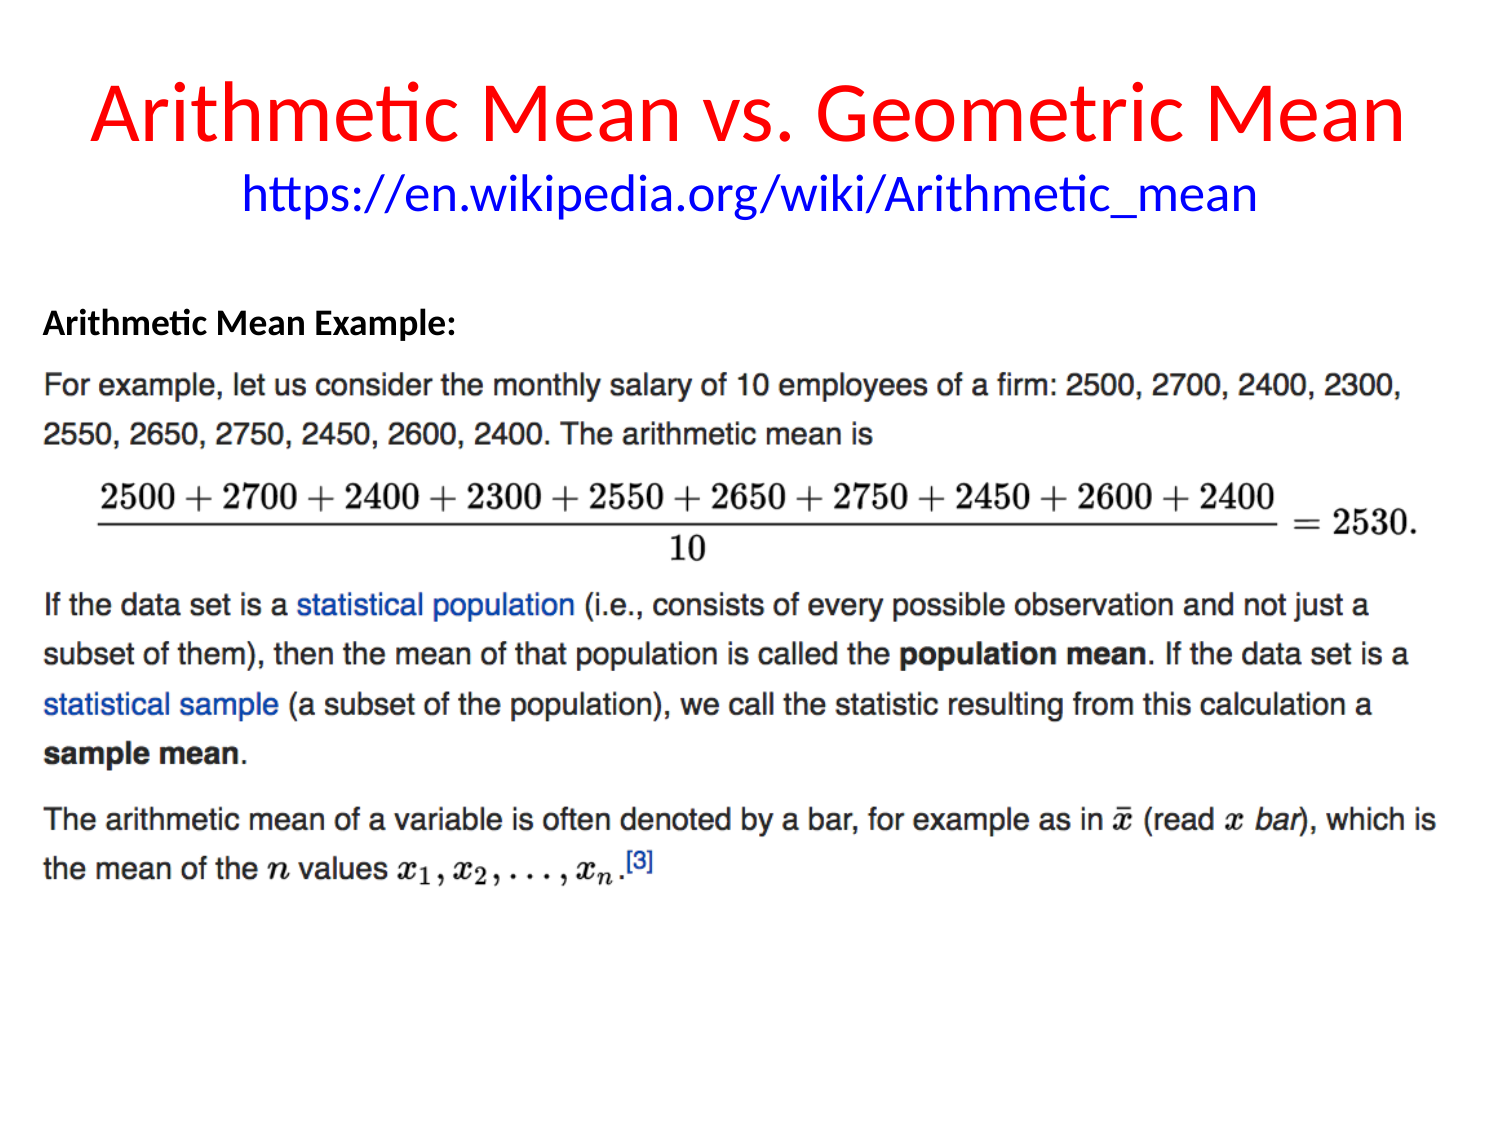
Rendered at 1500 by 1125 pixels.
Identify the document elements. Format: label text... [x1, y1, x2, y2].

picture [27, 358, 1471, 909]
text_box Arithmetic Mean Example: [27, 290, 511, 351]
title Arithmetic Mean vs. Geometric Mean https://en.wikipedia.org/wiki/Arithmetic_mean [75, 45, 1425, 233]
